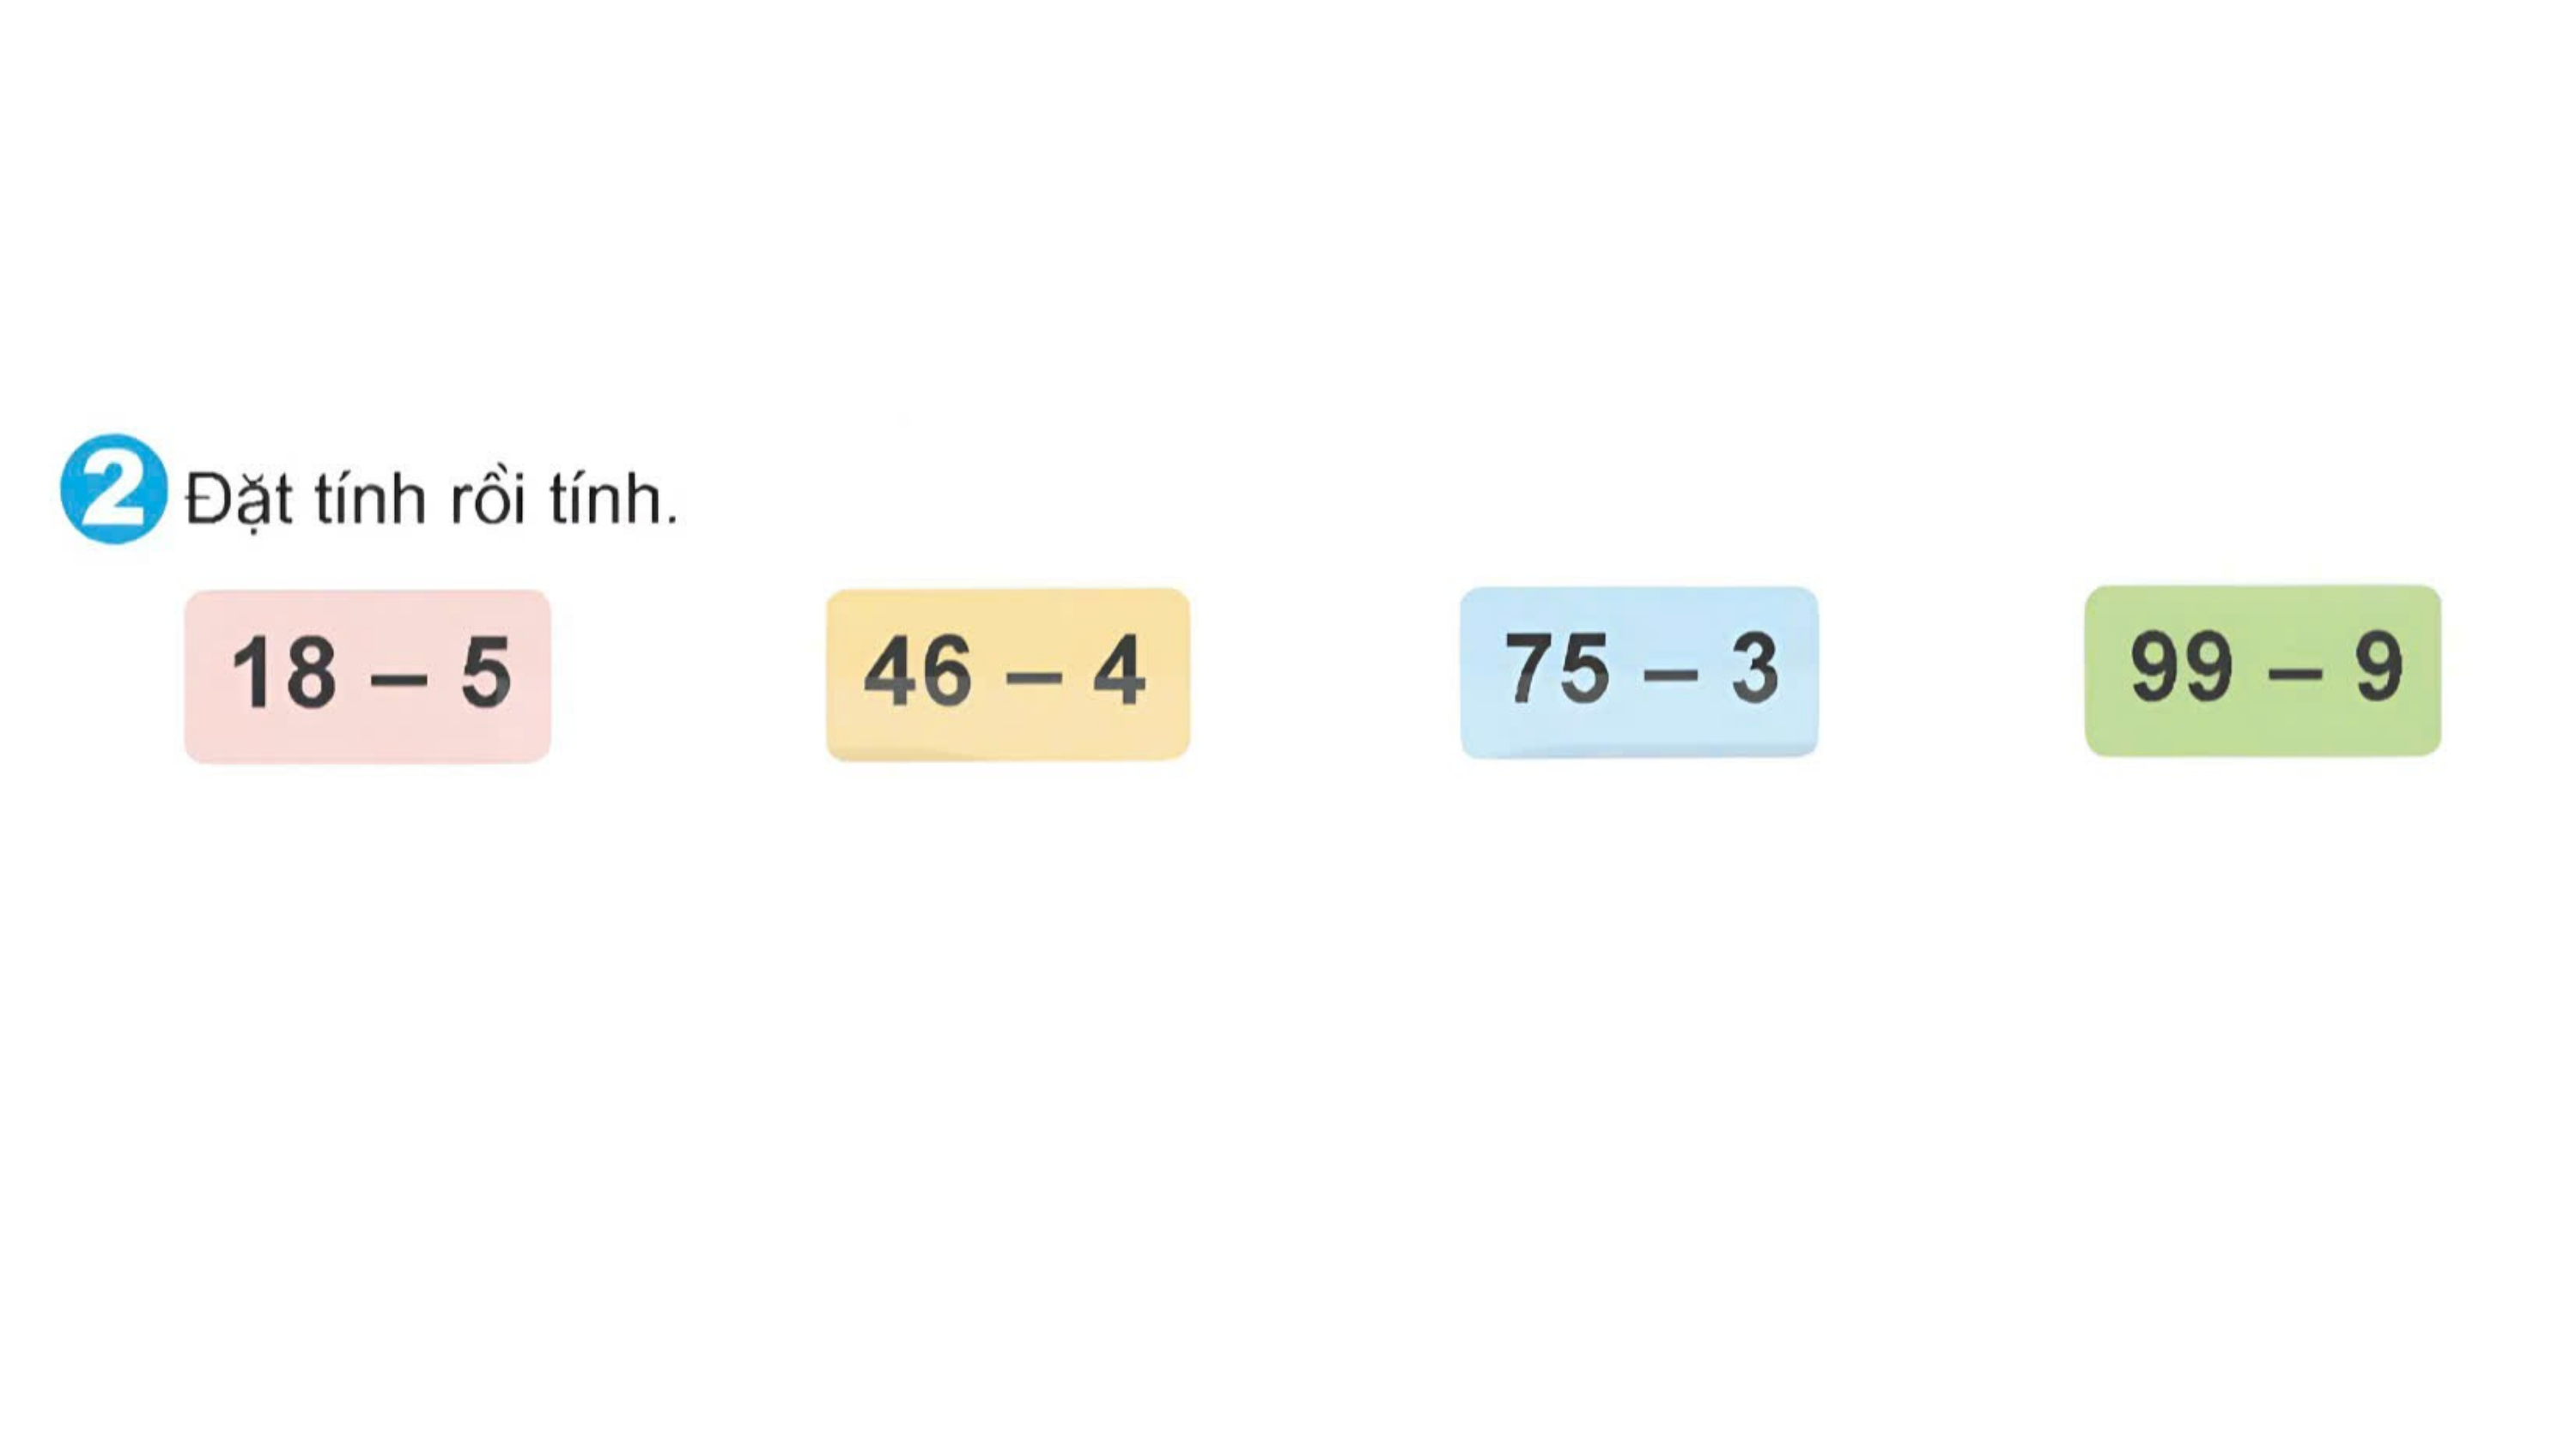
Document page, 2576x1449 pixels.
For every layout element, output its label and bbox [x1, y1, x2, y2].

picture [0, 402, 2498, 843]
